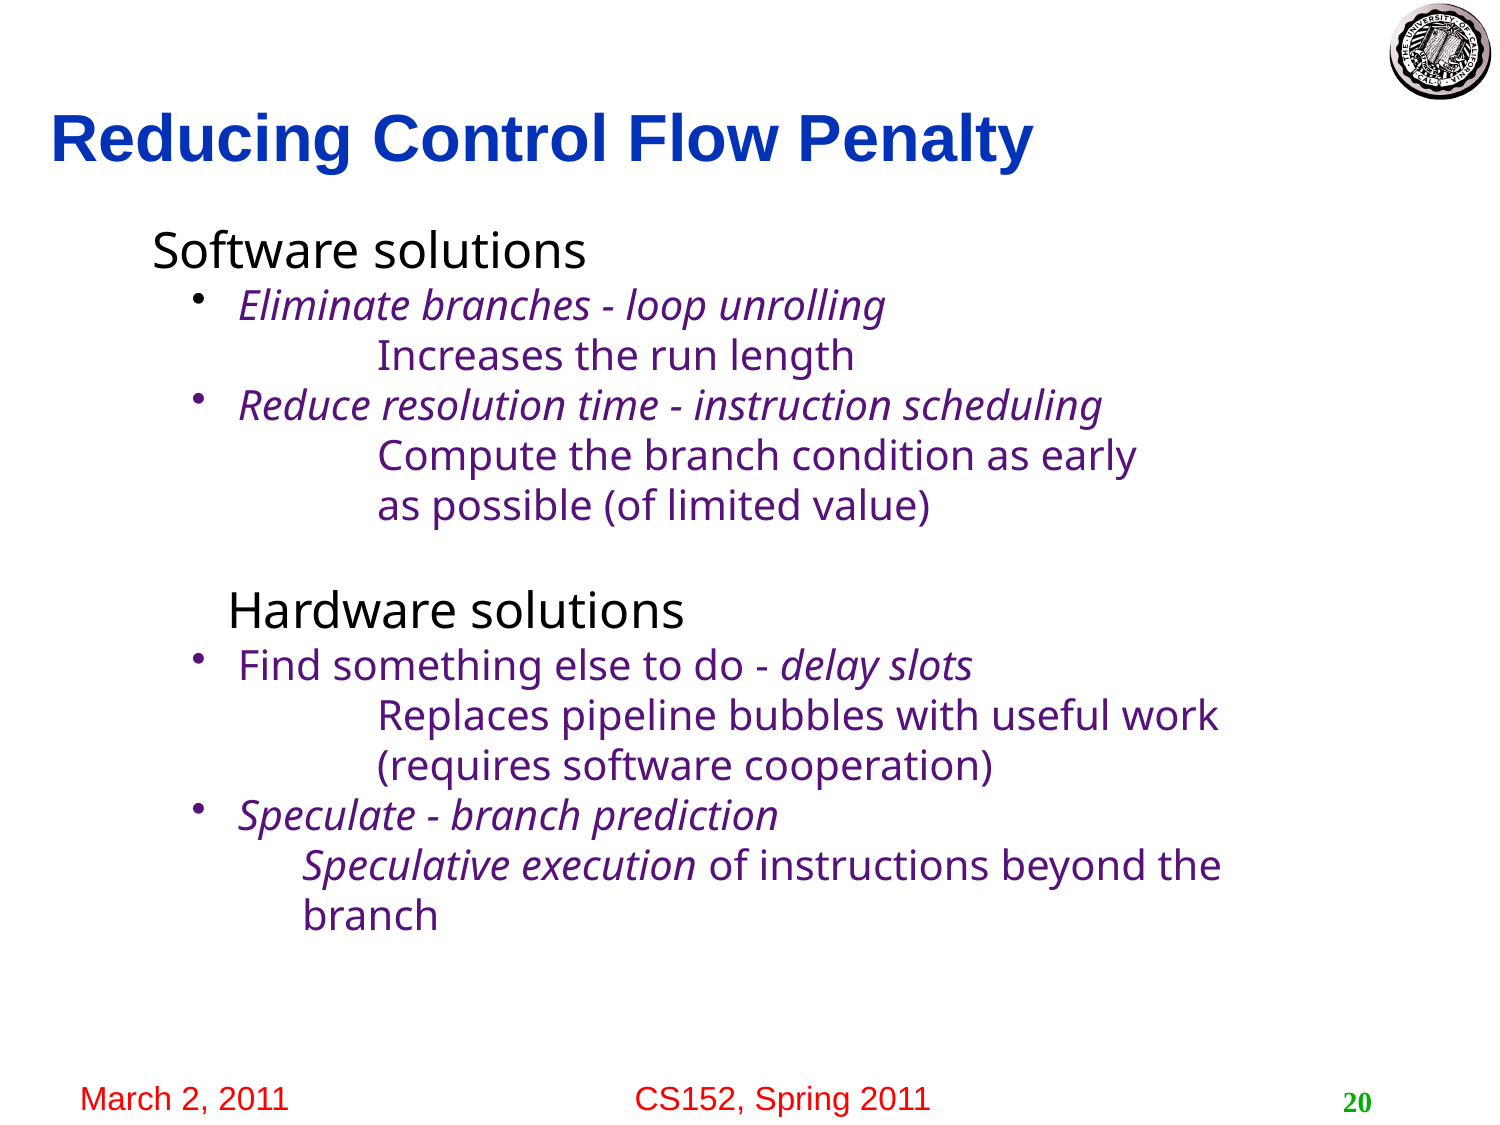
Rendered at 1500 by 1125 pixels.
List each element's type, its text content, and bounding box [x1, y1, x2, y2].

title Reducing Control Flow Penalty [35, 80, 1424, 199]
text_box Software solutions Eliminate branches - loop unrolling Increases the run length Reduce resolution time - instruction scheduling Compute the branch condition as early as possible (of limited value) Hardware solutions Find something else to do - delay slots Replaces pipeline bubbles with useful work (requires software cooperation) Speculate - branch prediction Speculative execution of instructions beyond the branch [137, 211, 1288, 947]
picture [1378, 0, 1500, 103]
slide_number 20 [1074, 1076, 1388, 1125]
